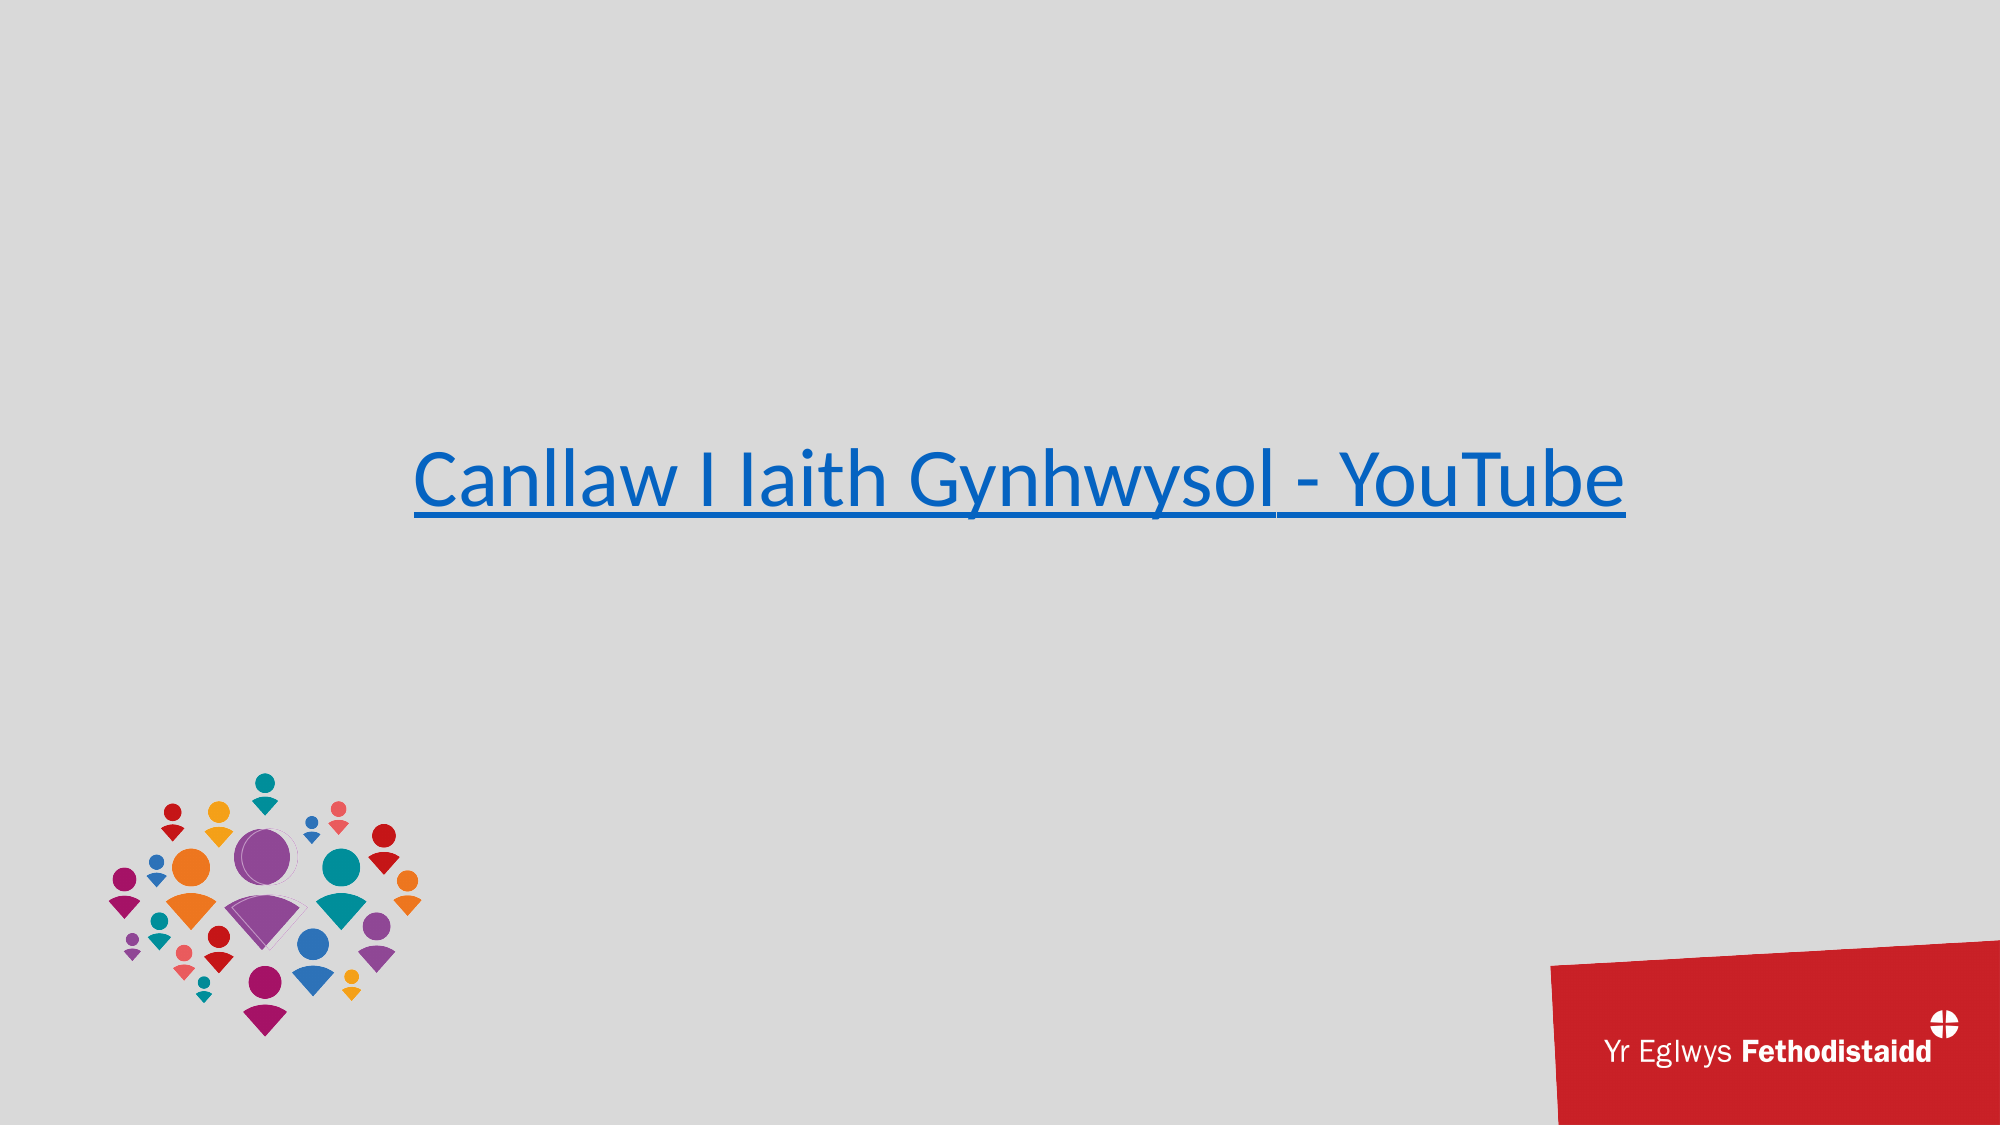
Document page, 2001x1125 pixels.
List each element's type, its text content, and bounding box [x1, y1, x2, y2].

picture [107, 773, 422, 1037]
picture [1549, 940, 2000, 1125]
text_box Canllaw I Iaith Gynhwysol - YouTube [399, 416, 1642, 531]
